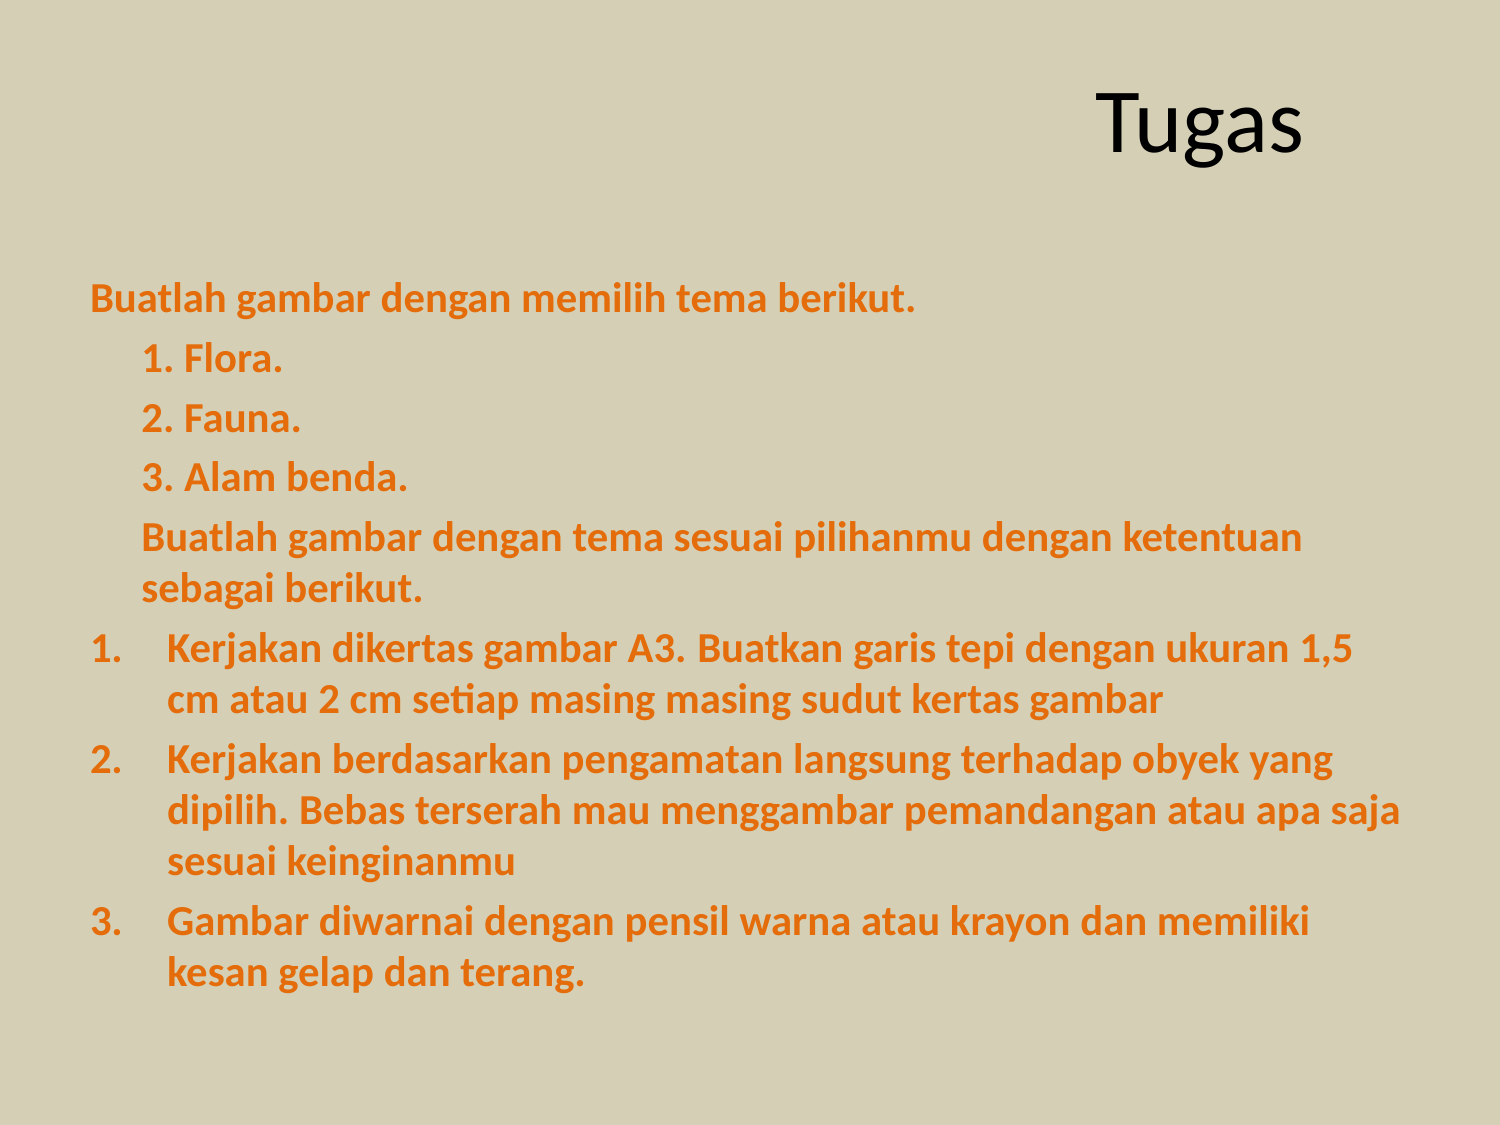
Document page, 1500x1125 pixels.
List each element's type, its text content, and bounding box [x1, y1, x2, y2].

title Tugas [975, 45, 1425, 188]
list Buatlah gambar dengan memilih tema berikut. 1. Flora. 2. Fauna. 3. Alam benda. Buatlah gambar dengan tema sesuai pilihanmu dengan ketentuan sebagai berikut. Kerjakan dikertas gambar A3. Buatkan garis tepi dengan ukuran 1,5 cm atau 2 cm setiap masing masing sudut kertas gambar Kerjakan berdasarkan pengamatan langsung terhadap obyek yang dipilih. Bebas terserah mau menggambar pemandangan atau apa saja sesuai keinginanmu Gambar diwarnai dengan pensil warna atau krayon dan memiliki kesan gelap dan terang. [75, 262, 1425, 1005]
